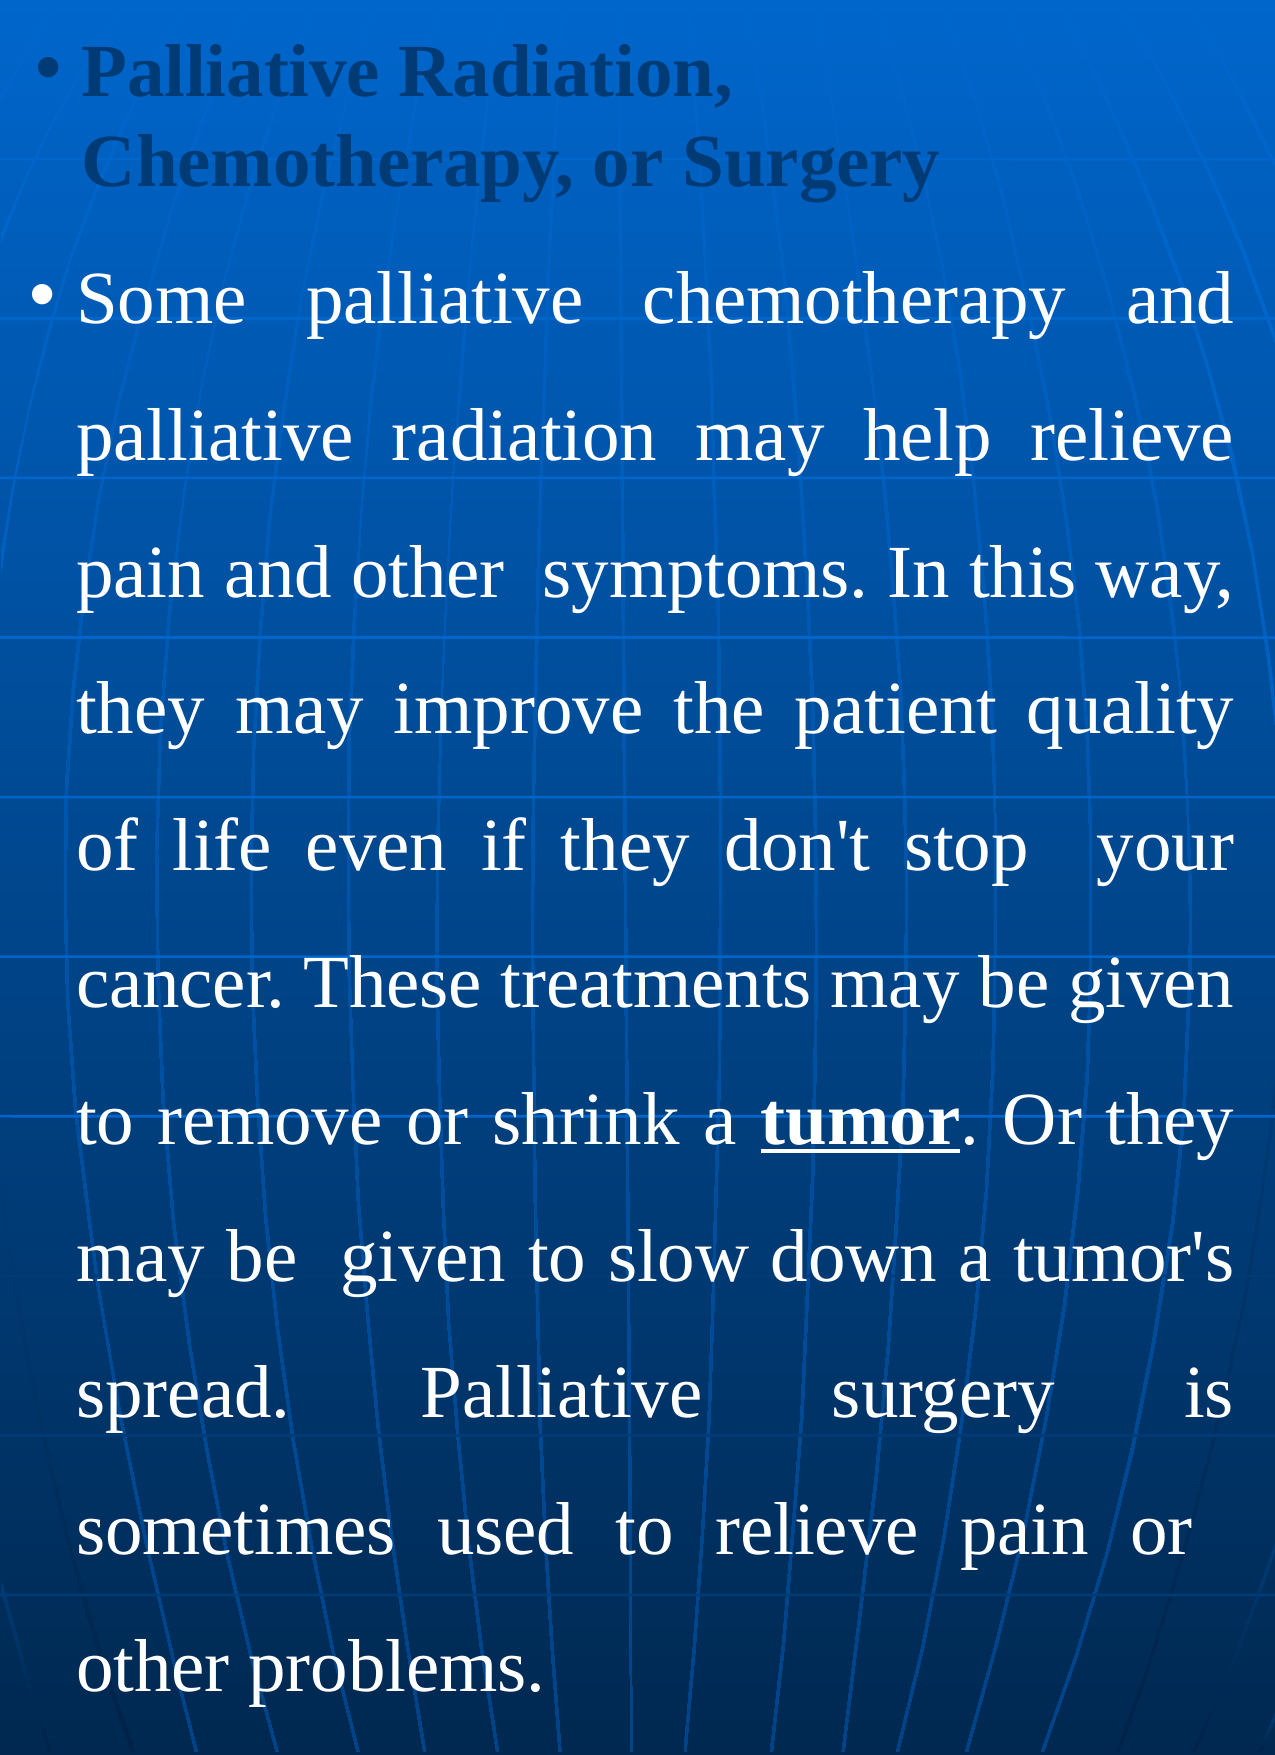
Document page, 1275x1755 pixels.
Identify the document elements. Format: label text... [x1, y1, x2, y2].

text_box Palliative Radiation, Chemotherapy, or Surgery Some palliative chemotherapy and palliative radiation may help relieve pain and other symptoms. In this way, they may improve the patient quality of life even if they don't stop your cancer. These treatments may be given to remove or shrink a tumor. Or they may be given to slow down a tumor's spread. Palliative surgery is sometimes used to relieve pain or other problems. [0, 14, 1250, 1714]
